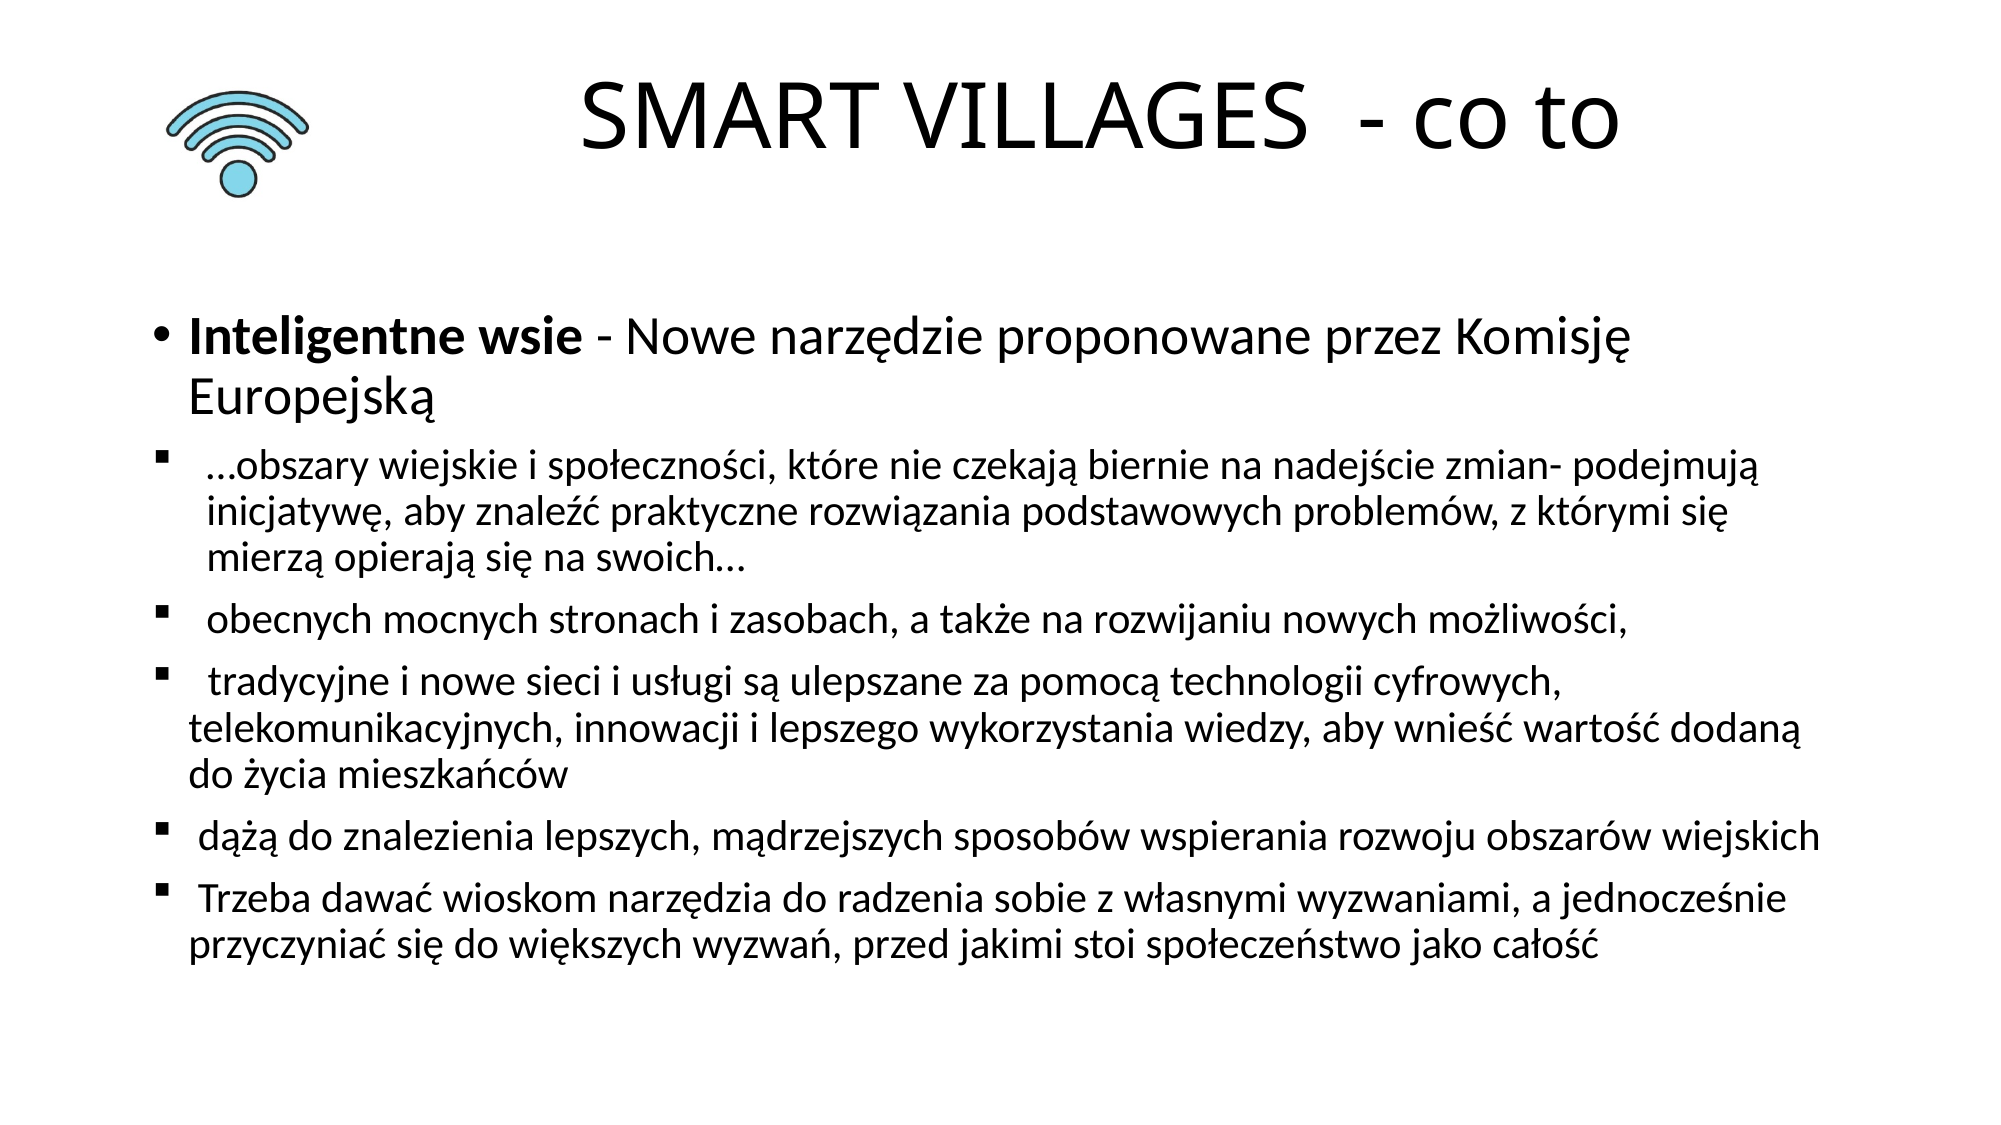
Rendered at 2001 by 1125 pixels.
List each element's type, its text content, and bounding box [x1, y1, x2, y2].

picture [0, 10, 475, 278]
title SMART VILLAGES - co to jest ? [475, 59, 1863, 278]
list Inteligentne wsie - Nowe narzędzie proponowane przez Komisję Europejską …obszary wiejskie i społeczności, które nie czekają biernie na nadejście zmian- podejmują inicjatywę, aby znaleźć praktyczne rozwiązania podstawowych problemów, z którymi się mierzą opierają się na swoich… obecnych mocnych stronach i zasobach, a także na rozwijaniu nowych możliwości, tradycyjne i nowe sieci i usługi są ulepszane za pomocą technologii cyfrowych, telekomunikacyjnych, innowacji i lepszego wykorzystania wiedzy, aby wnieść wartość dodaną do życia mieszkańców dążą do znalezienia lepszych, mądrzejszych sposobów wspierania rozwoju obszarów wiejskich Trzeba dawać wioskom narzędzia do radzenia sobie z własnymi wyzwaniami, a jednocześnie przyczyniać się do większych wyzwań, przed jakimi stoi społeczeństwo jako całość [137, 299, 1863, 1014]
